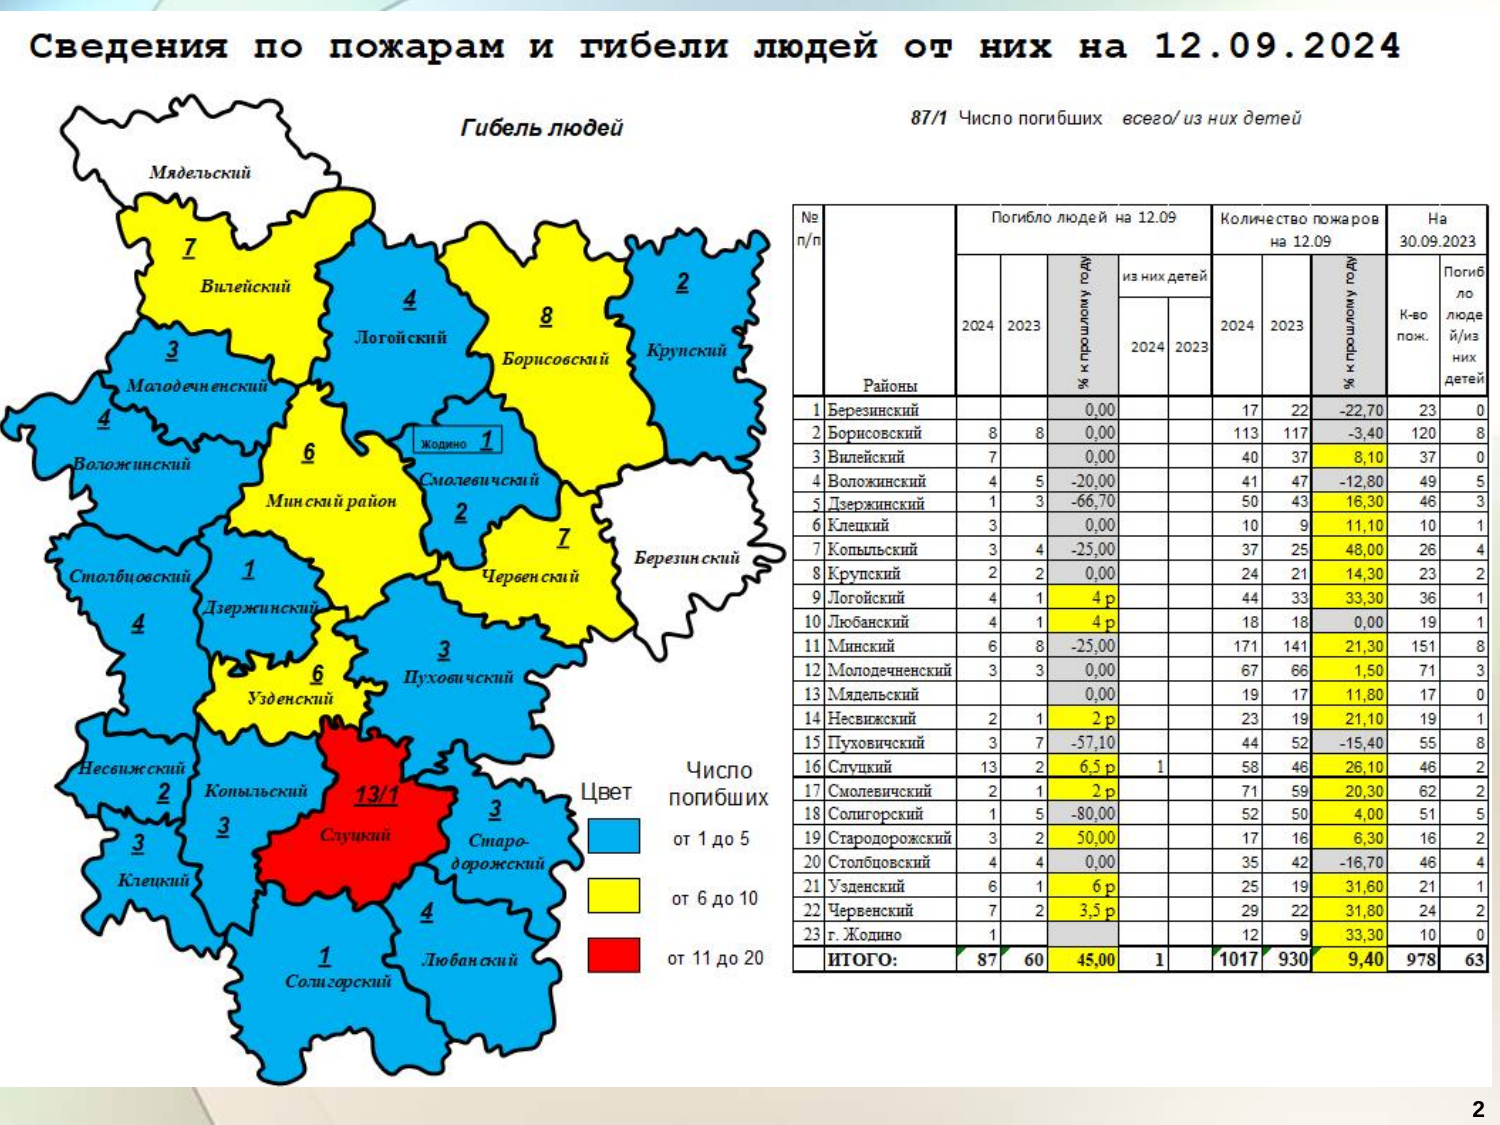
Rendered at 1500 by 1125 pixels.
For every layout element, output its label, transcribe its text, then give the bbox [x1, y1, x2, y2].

picture [0, 0, 1500, 1125]
slide_number 2 [1187, 1087, 1500, 1125]
